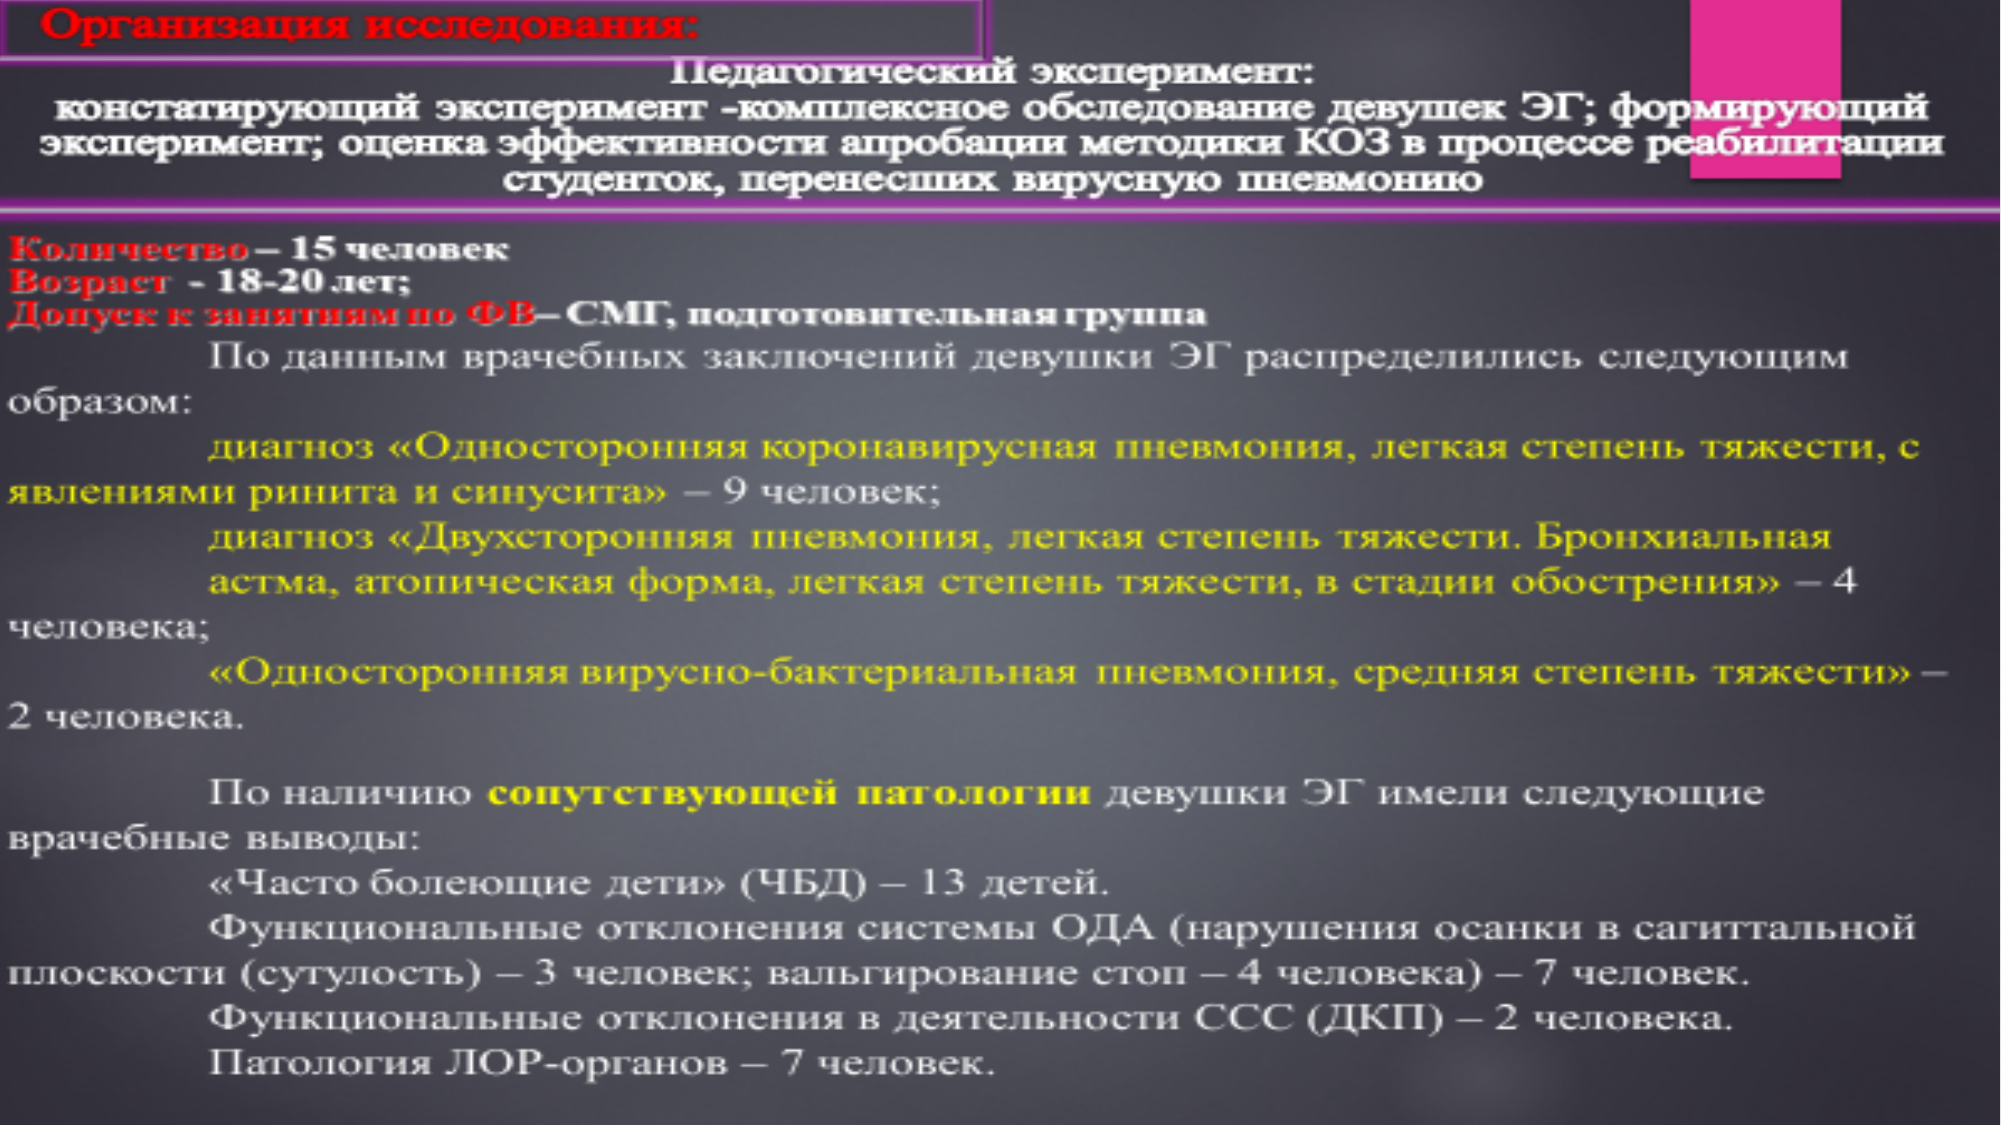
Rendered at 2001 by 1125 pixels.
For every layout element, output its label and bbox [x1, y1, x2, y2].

list [0, 0, 2000, 1125]
